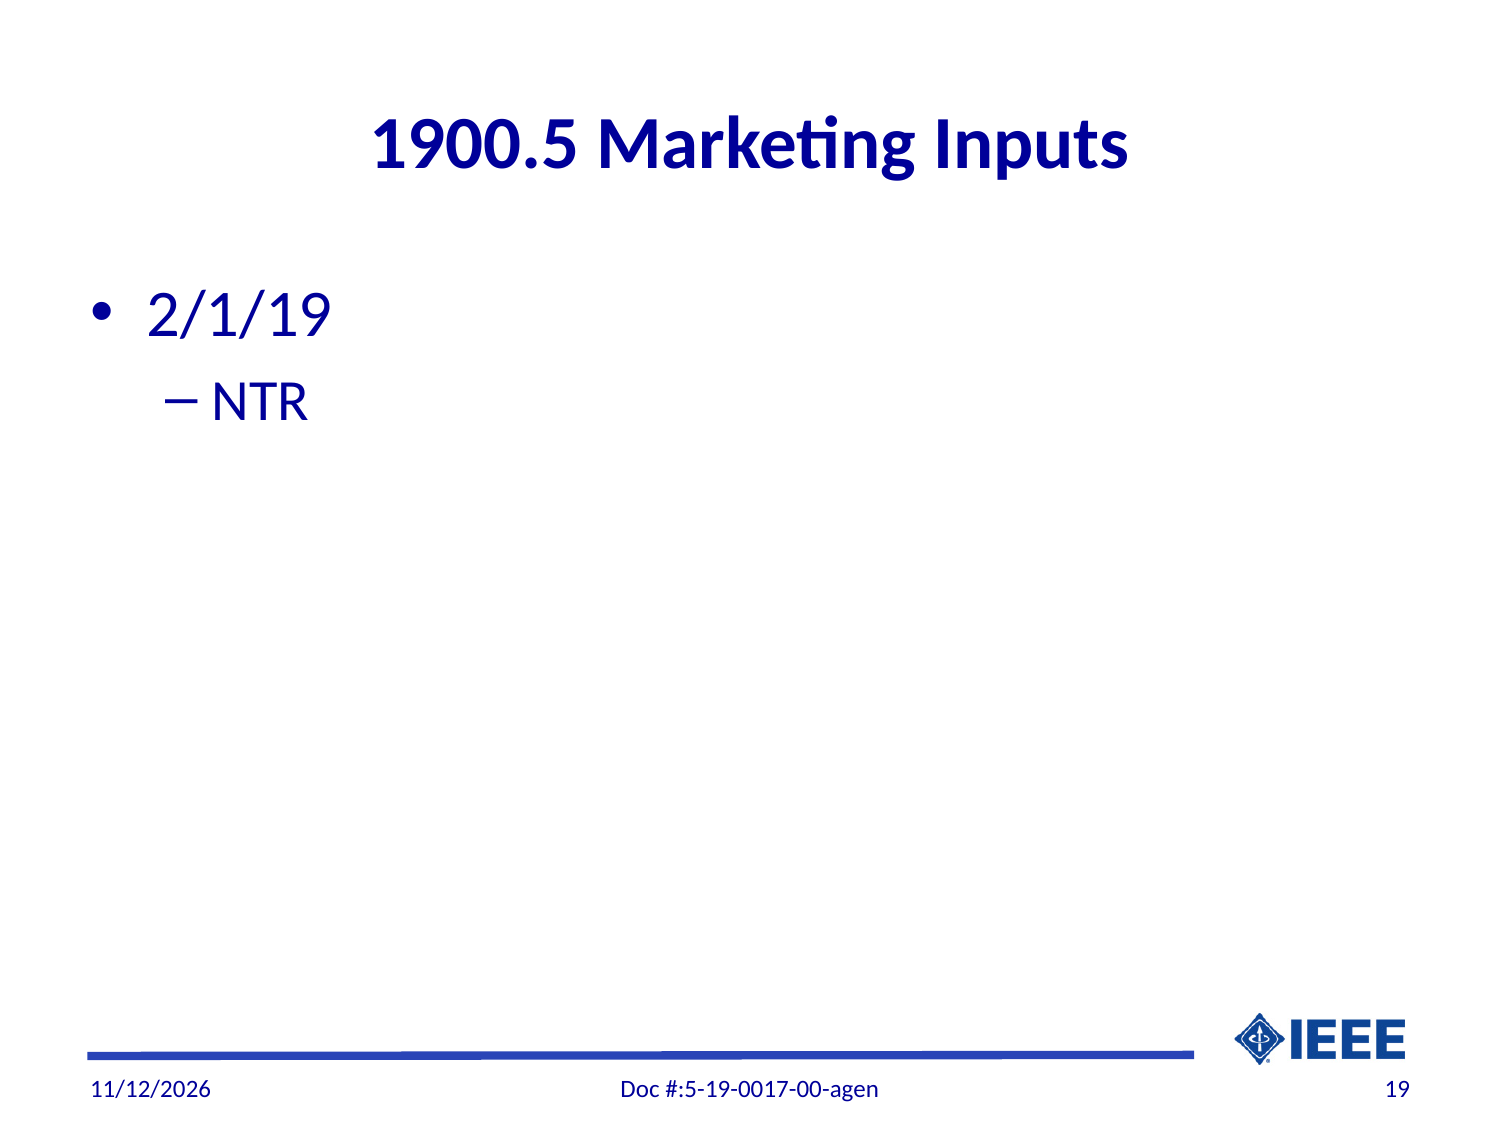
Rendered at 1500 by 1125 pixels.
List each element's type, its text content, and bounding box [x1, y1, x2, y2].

list 2/1/19 NTR [75, 262, 1425, 1005]
slide_number 19 [1074, 1057, 1425, 1118]
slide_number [75, 1057, 425, 1118]
title 1900.5 Marketing Inputs [75, 45, 1425, 233]
picture [1231, 1011, 1406, 1057]
footer Doc #:5-19-0017-00-agen [512, 1057, 988, 1118]
